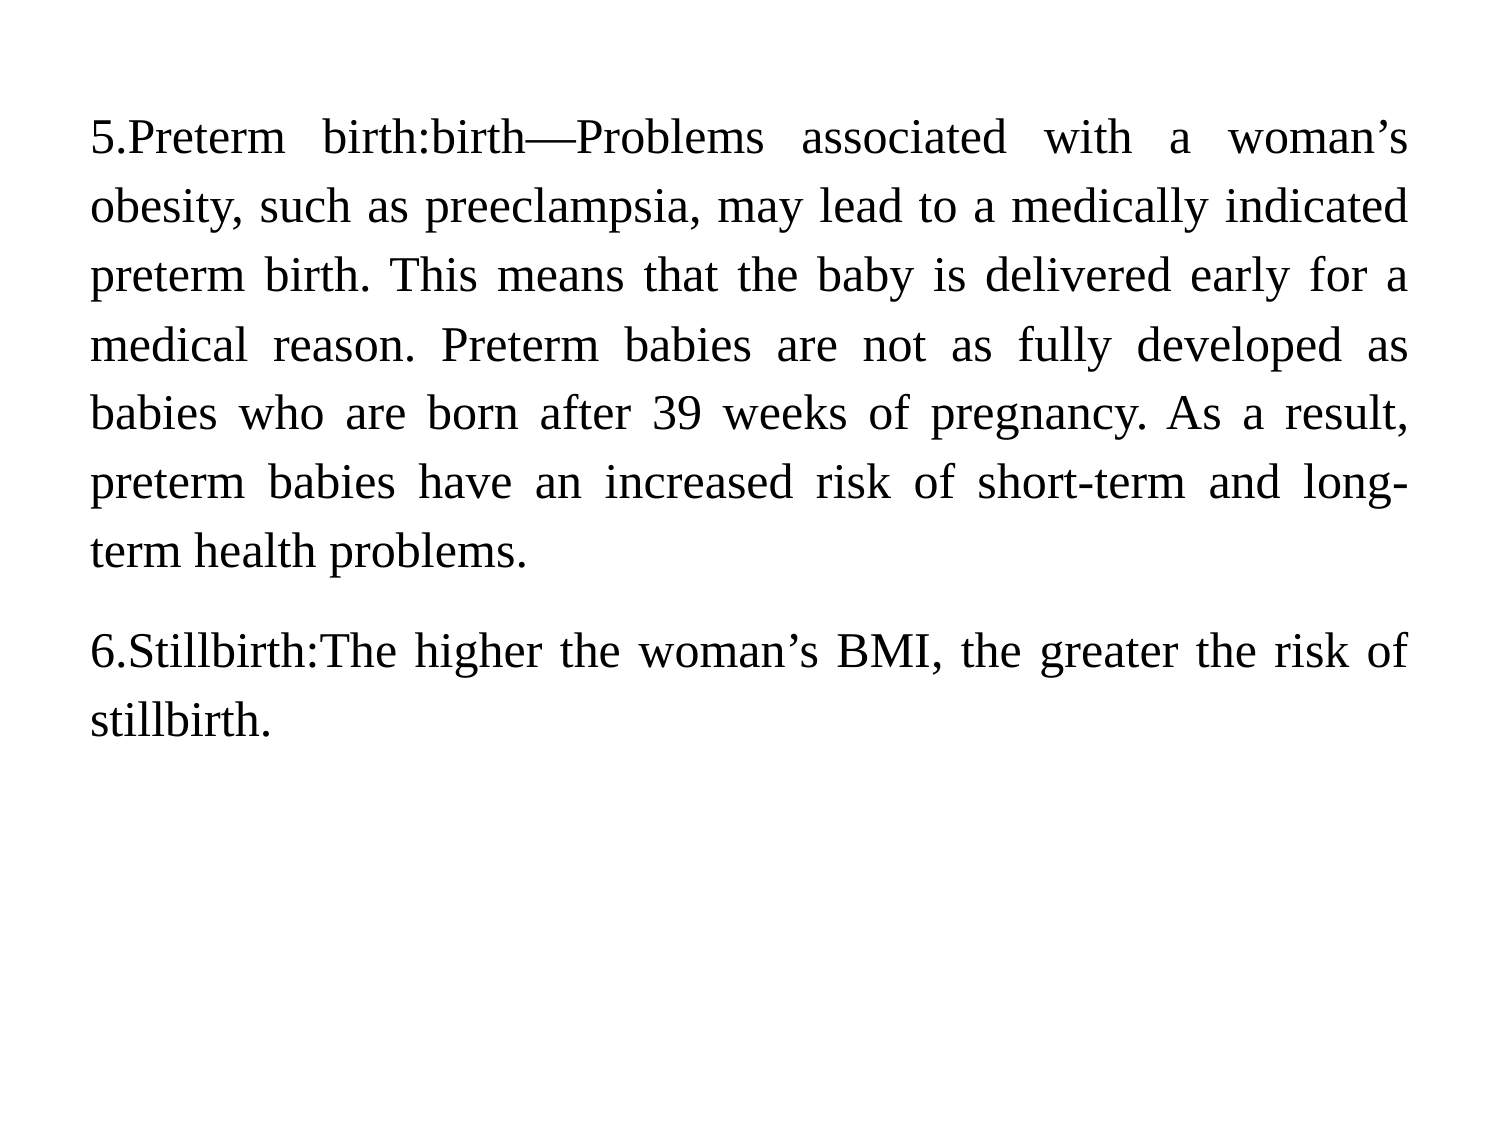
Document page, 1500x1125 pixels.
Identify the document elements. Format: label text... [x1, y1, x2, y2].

list 5.Preterm birth:birth—Problems associated with a woman’s obesity, such as preeclampsia, may lead to a medically indicated preterm birth. This means that the baby is delivered early for a medical reason. Preterm babies are not as fully developed as babies who are born after 39 weeks of pregnancy. As a result, preterm babies have an increased risk of short-term and long-term health problems. 6.Stillbirth:The higher the woman’s BMI, the greater the risk of stillbirth. [75, 87, 1425, 1050]
